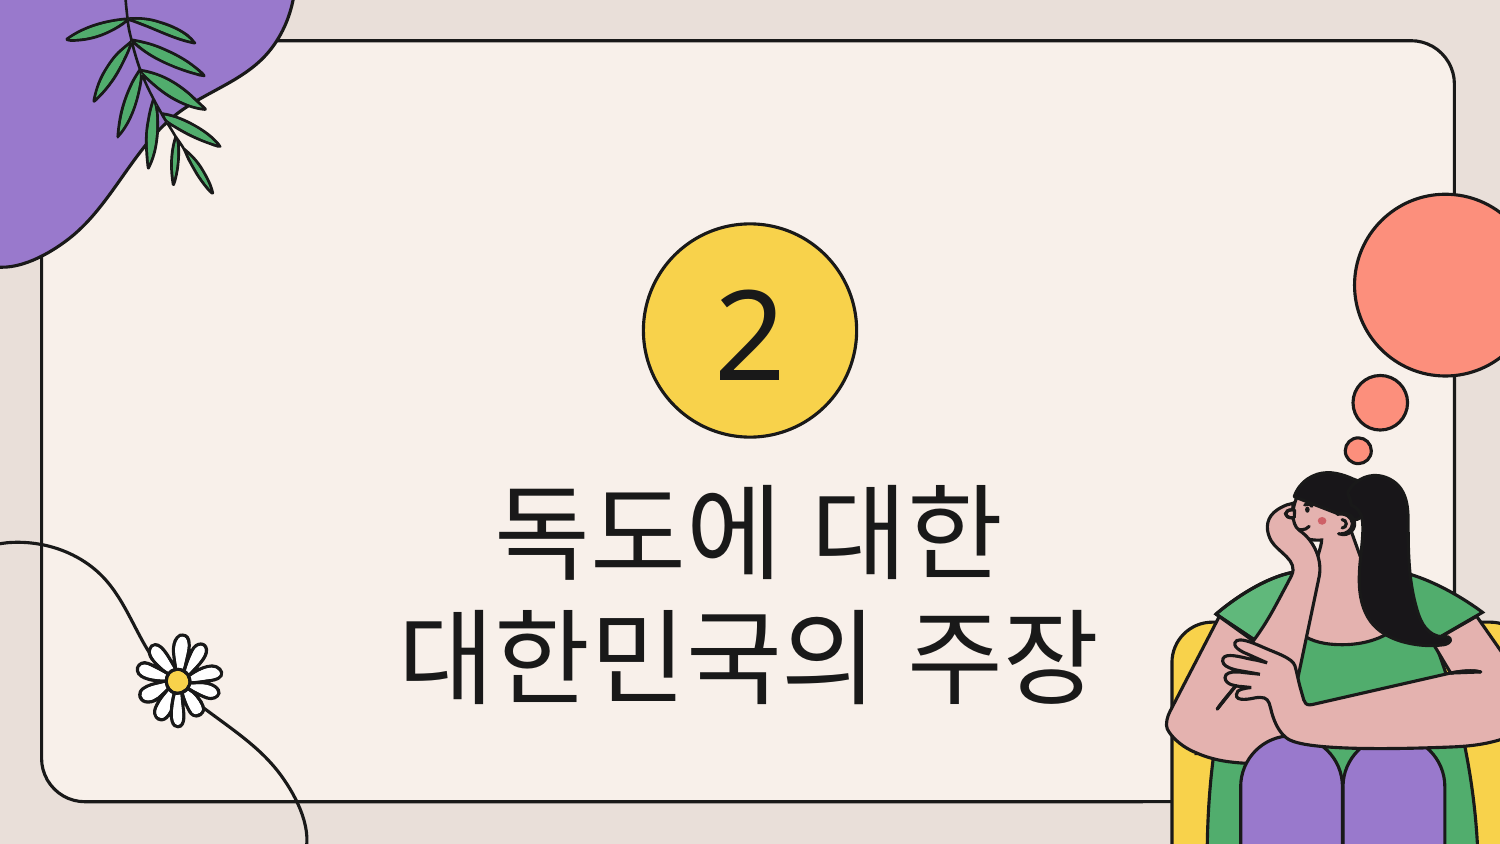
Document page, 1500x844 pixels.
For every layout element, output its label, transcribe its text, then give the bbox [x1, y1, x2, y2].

title 독도에 대한 대한민국의 주장 [334, 452, 1159, 604]
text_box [1164, 194, 1500, 844]
text_box [669, 400, 831, 438]
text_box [134, 633, 225, 728]
text_box [669, 223, 831, 261]
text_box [99, 0, 223, 202]
title 2 [635, 261, 865, 400]
